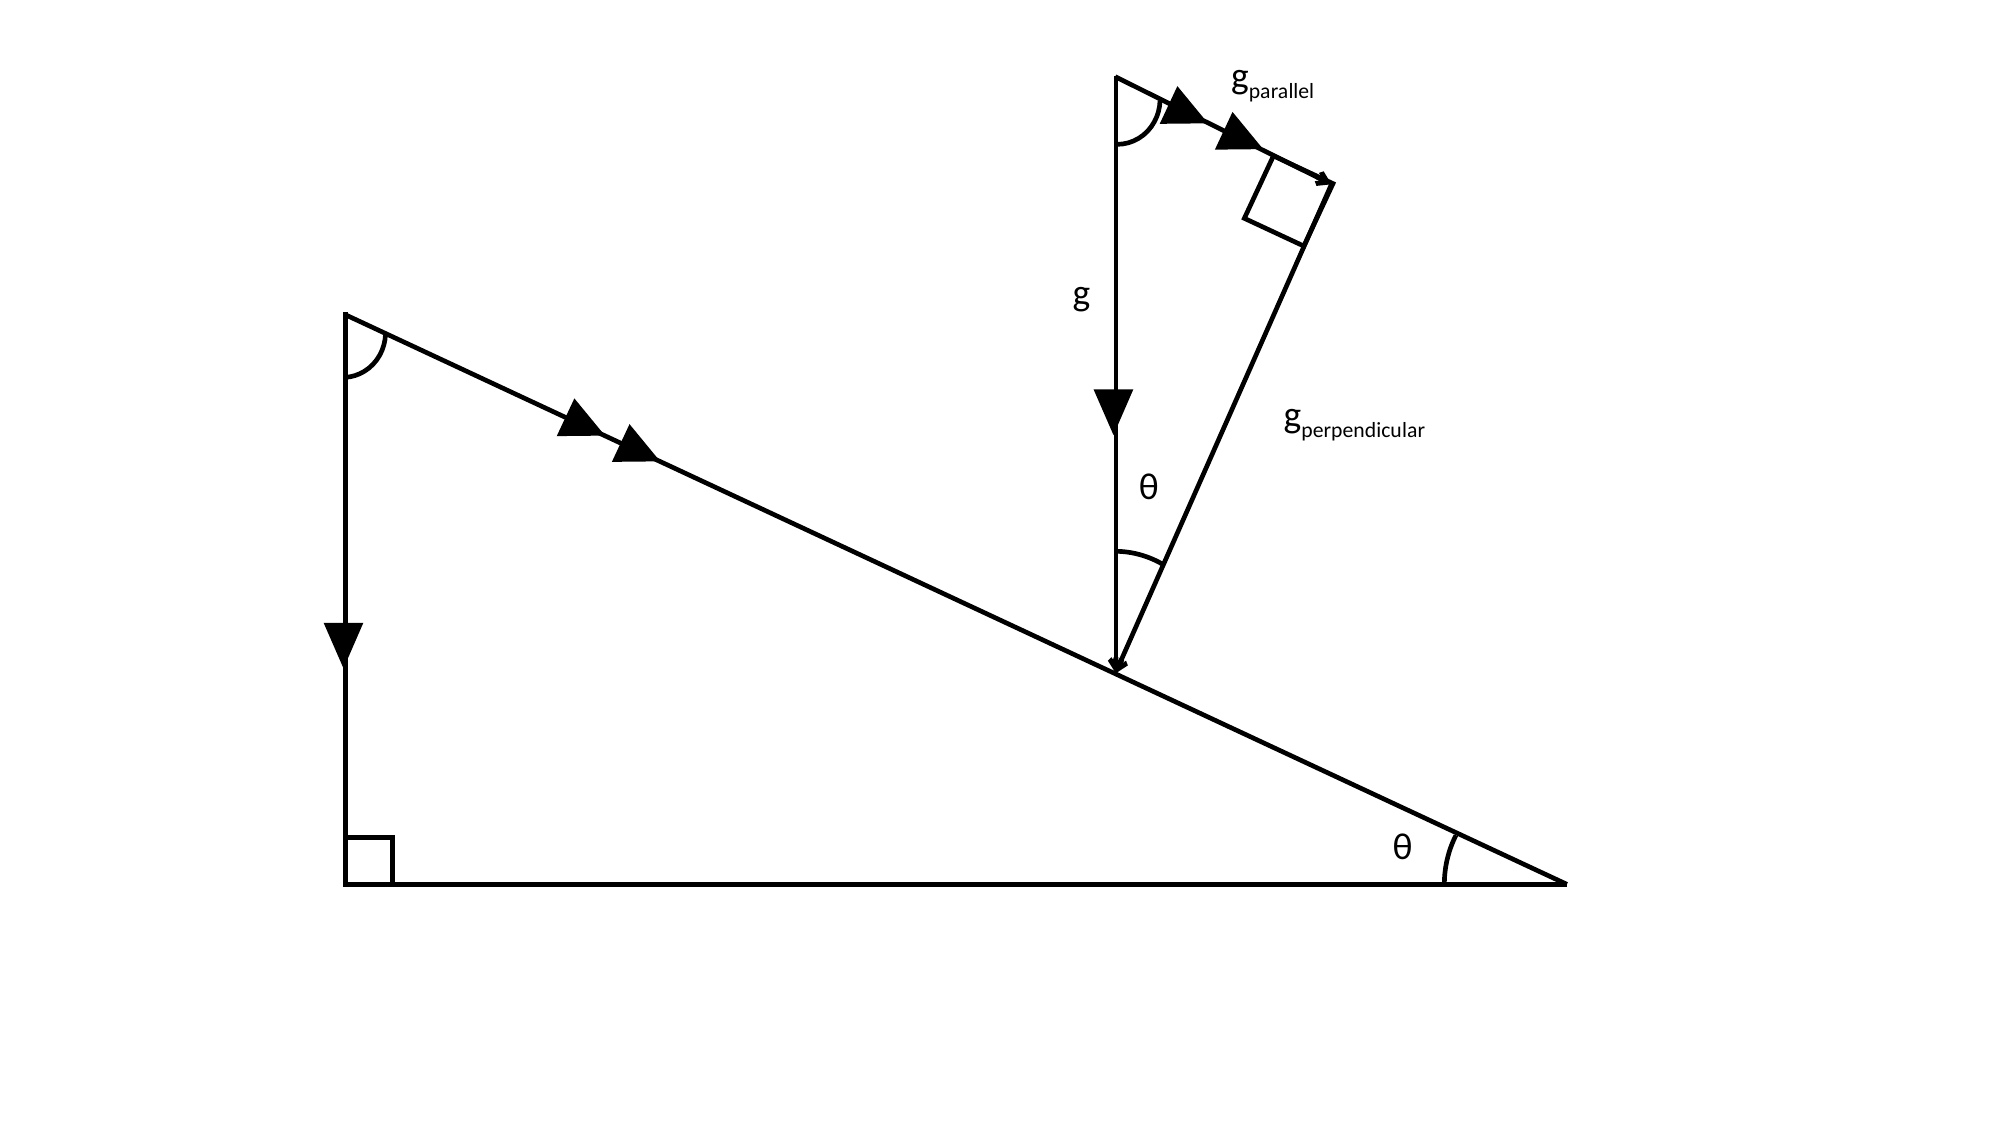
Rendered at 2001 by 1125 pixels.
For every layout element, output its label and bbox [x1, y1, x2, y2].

text_box [1016, 43, 1461, 759]
text_box [282, 287, 1642, 988]
